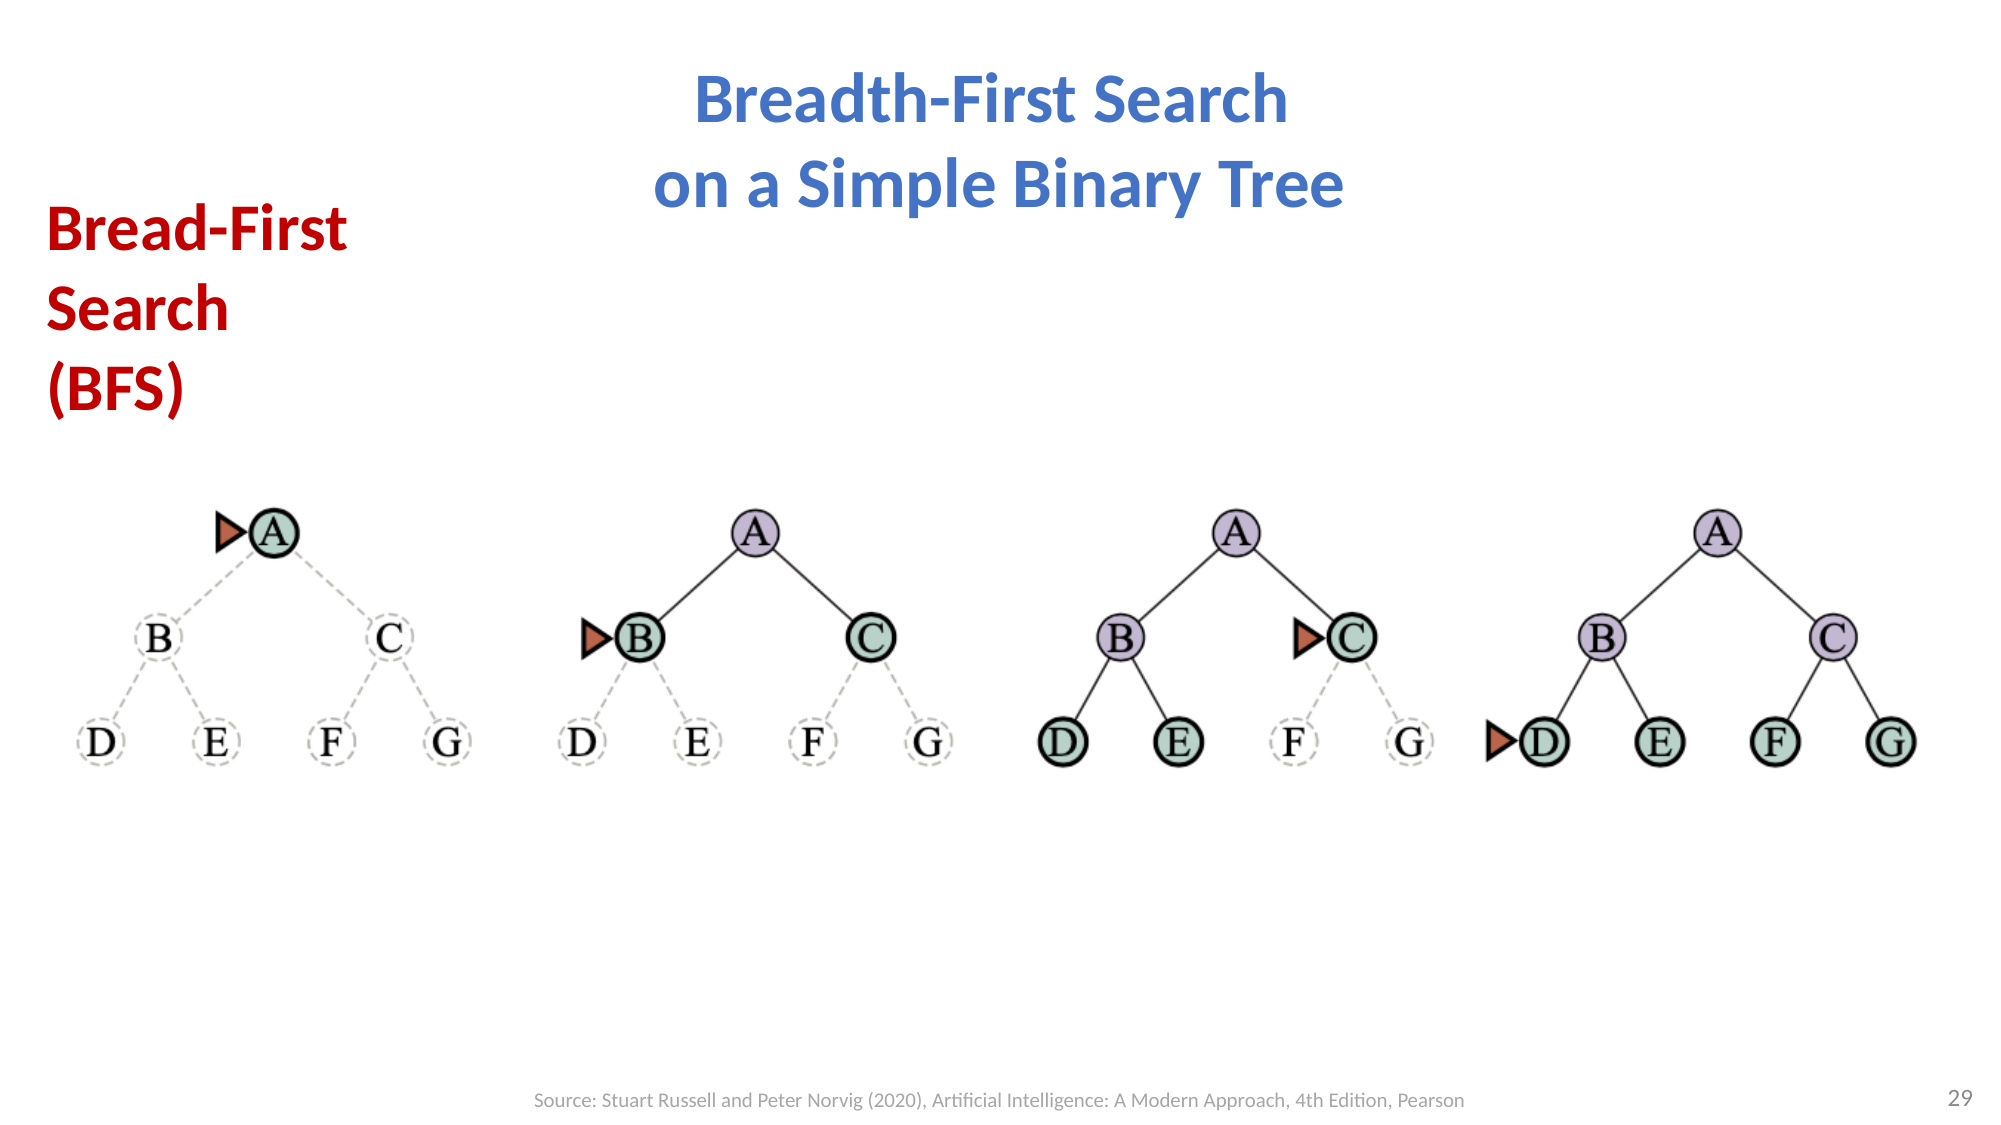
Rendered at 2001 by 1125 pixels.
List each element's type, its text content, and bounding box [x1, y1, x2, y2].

text_box Source: Stuart Russell and Peter Norvig (2020), Artificial Intelligence: A Modern Approach, 4th Edition, Pearson [427, 1079, 1573, 1119]
slide_number 29 [1830, 1076, 1989, 1116]
text_box Bread-First Search (BFS) [31, 176, 428, 432]
title Breadth-First Search on a Simple Binary Tree [291, 42, 1709, 231]
picture [61, 489, 1938, 786]
